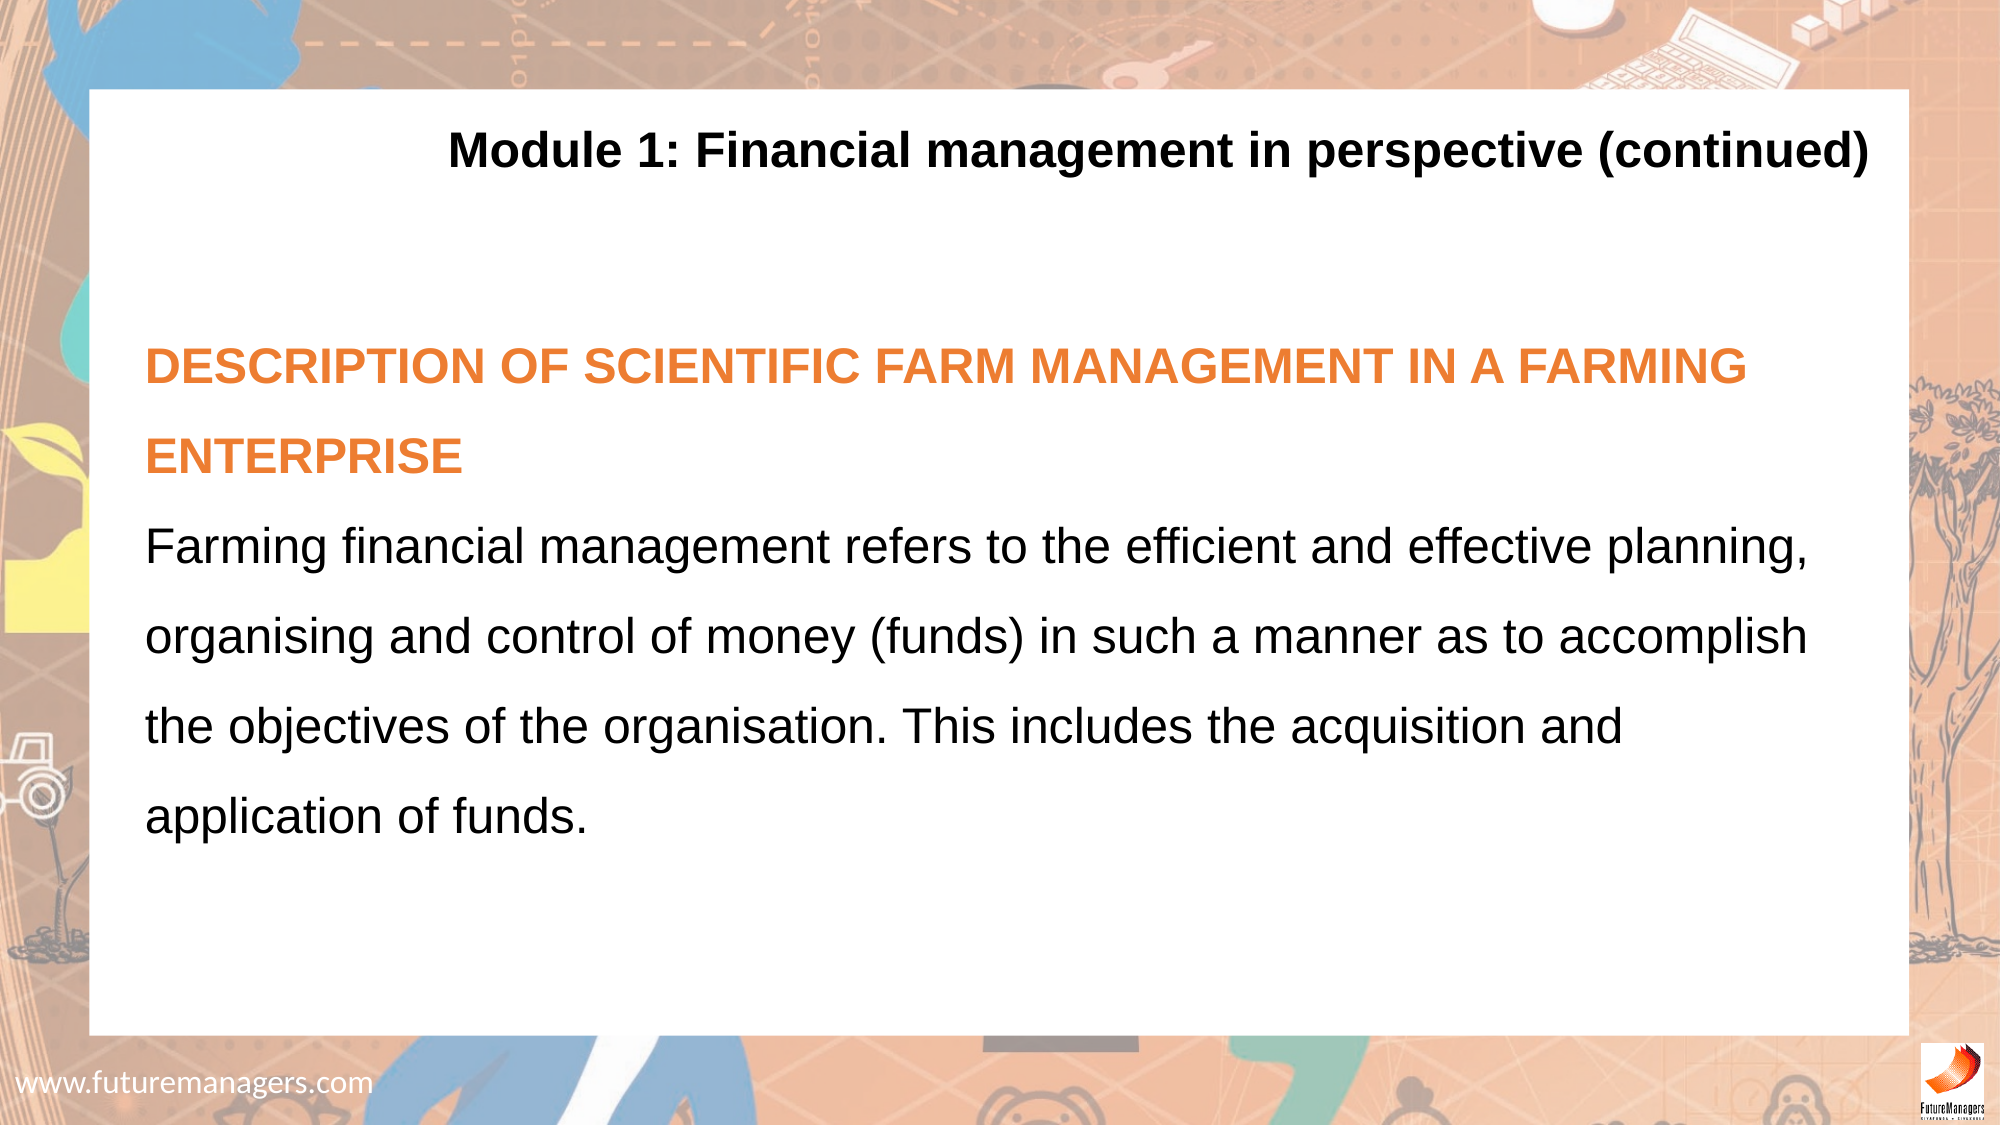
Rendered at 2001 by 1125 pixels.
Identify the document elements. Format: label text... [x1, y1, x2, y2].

text_box www.futuremanagers.com [0, 1052, 1447, 1108]
text_box Module 1: Financial management in perspective (continued) [109, 109, 1886, 185]
text_box DESCRIPTION OF SCIENTIFIC FARM MANAGEMENT IN A FARMING ENTERPRISE Farming financial management refers to the efficient and effective planning, organising and control of money (funds) in such a manner as to accomplish the objectives of the organisation. This includes the acquisition and application of funds. [130, 295, 1869, 851]
picture [1921, 1043, 1984, 1120]
text_box [88, 88, 1910, 1037]
